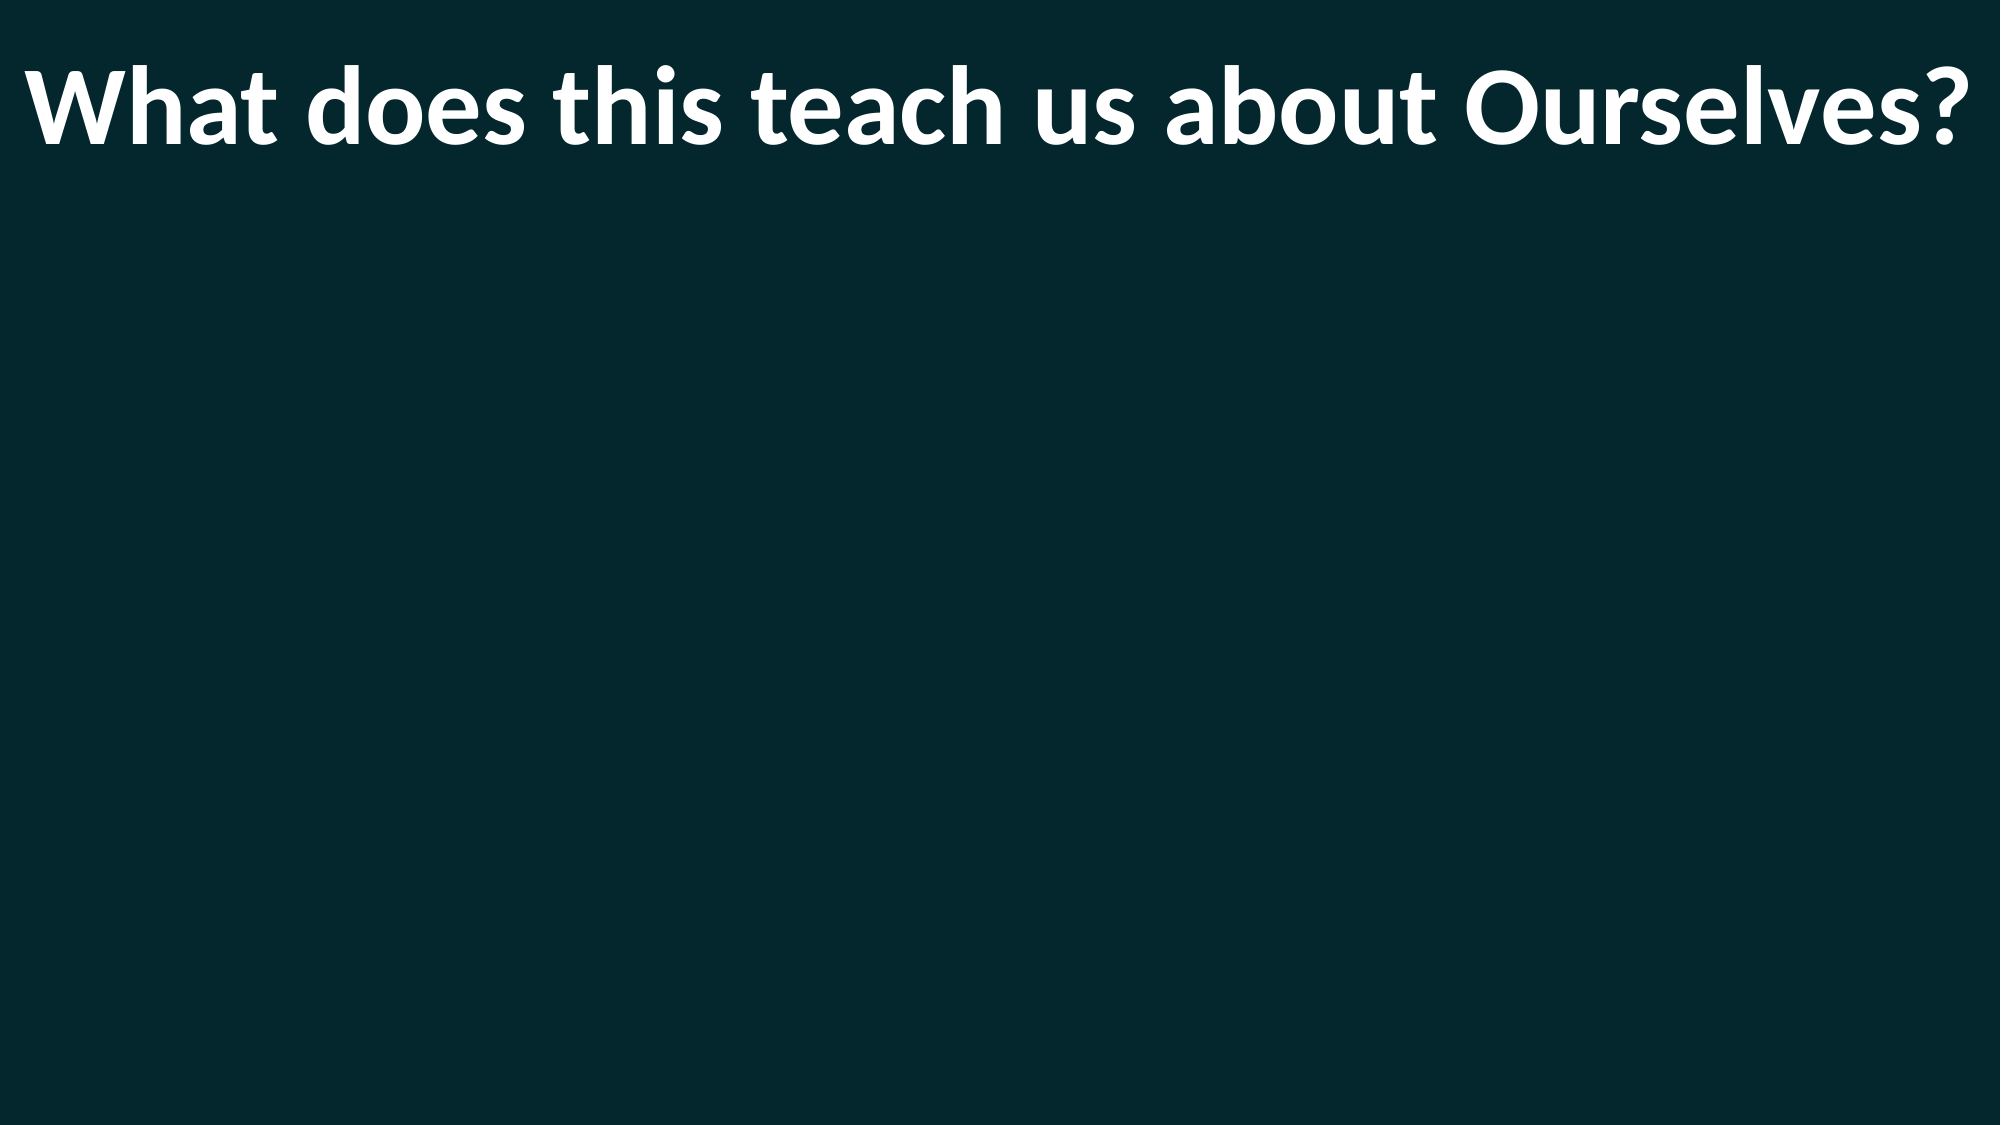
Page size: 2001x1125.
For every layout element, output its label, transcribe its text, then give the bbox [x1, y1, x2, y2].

text_box What does this teach us about Ourselves? [0, 38, 2000, 161]
